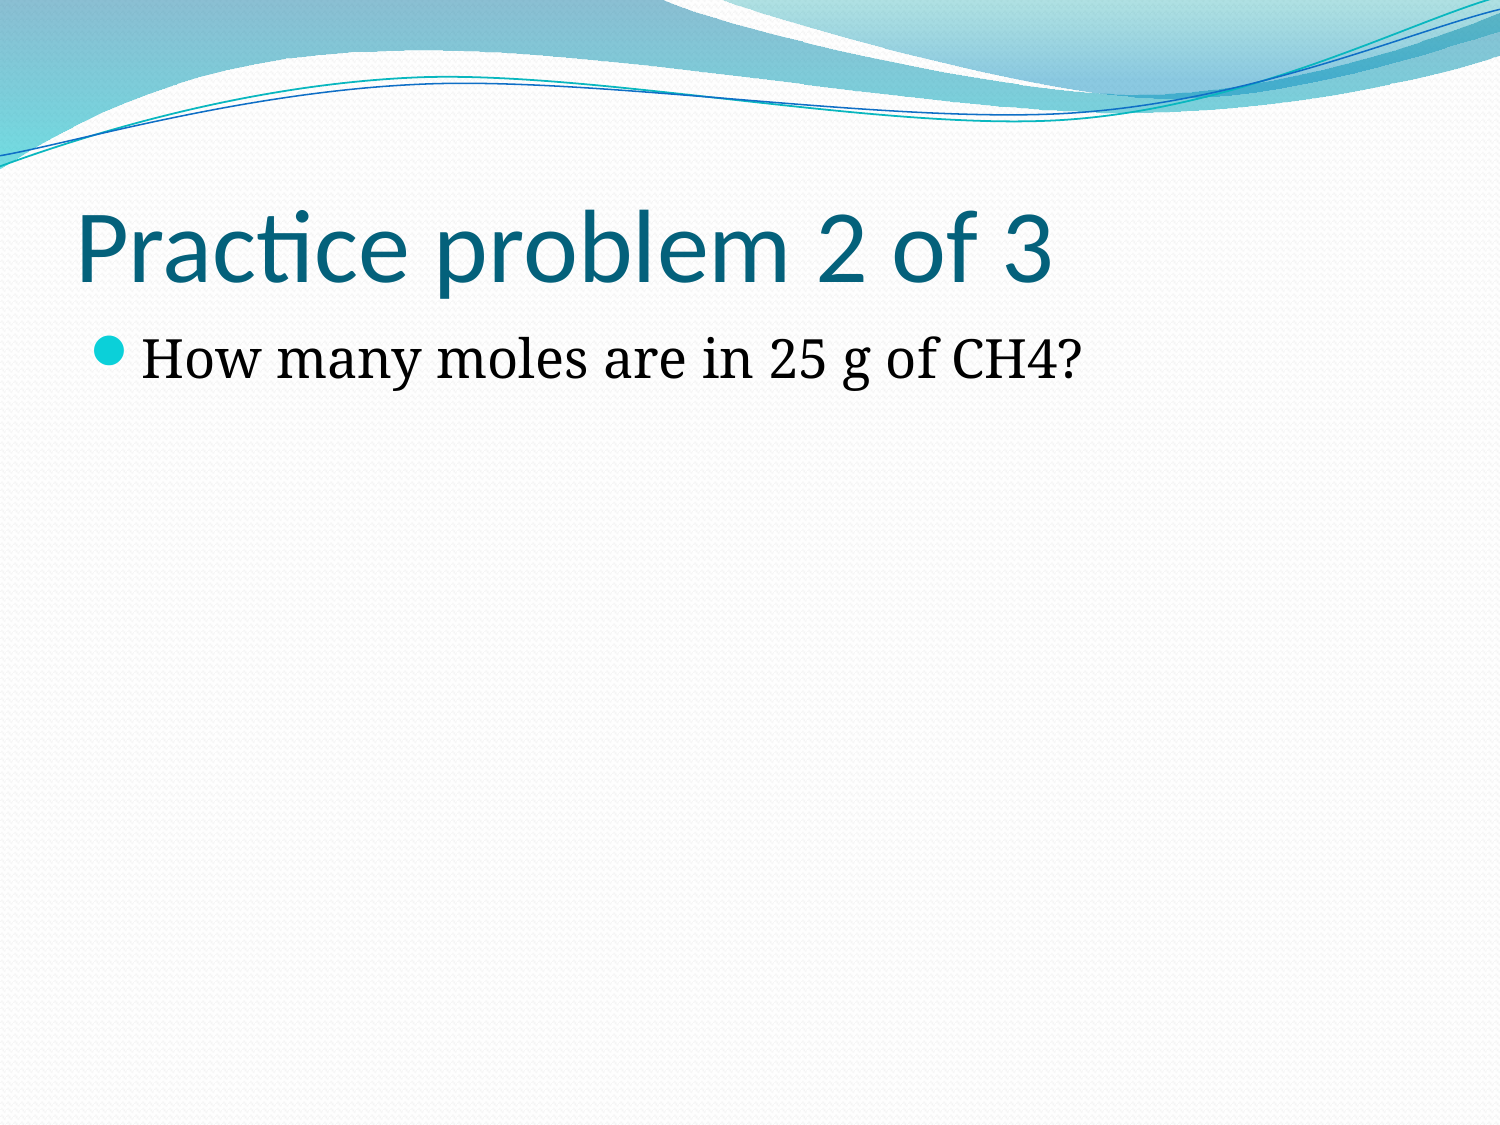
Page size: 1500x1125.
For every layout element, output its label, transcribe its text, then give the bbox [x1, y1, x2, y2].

list How many moles are in 25 g of CH4? [75, 317, 1425, 1038]
title Practice problem 2 of 3 [75, 115, 1425, 303]
